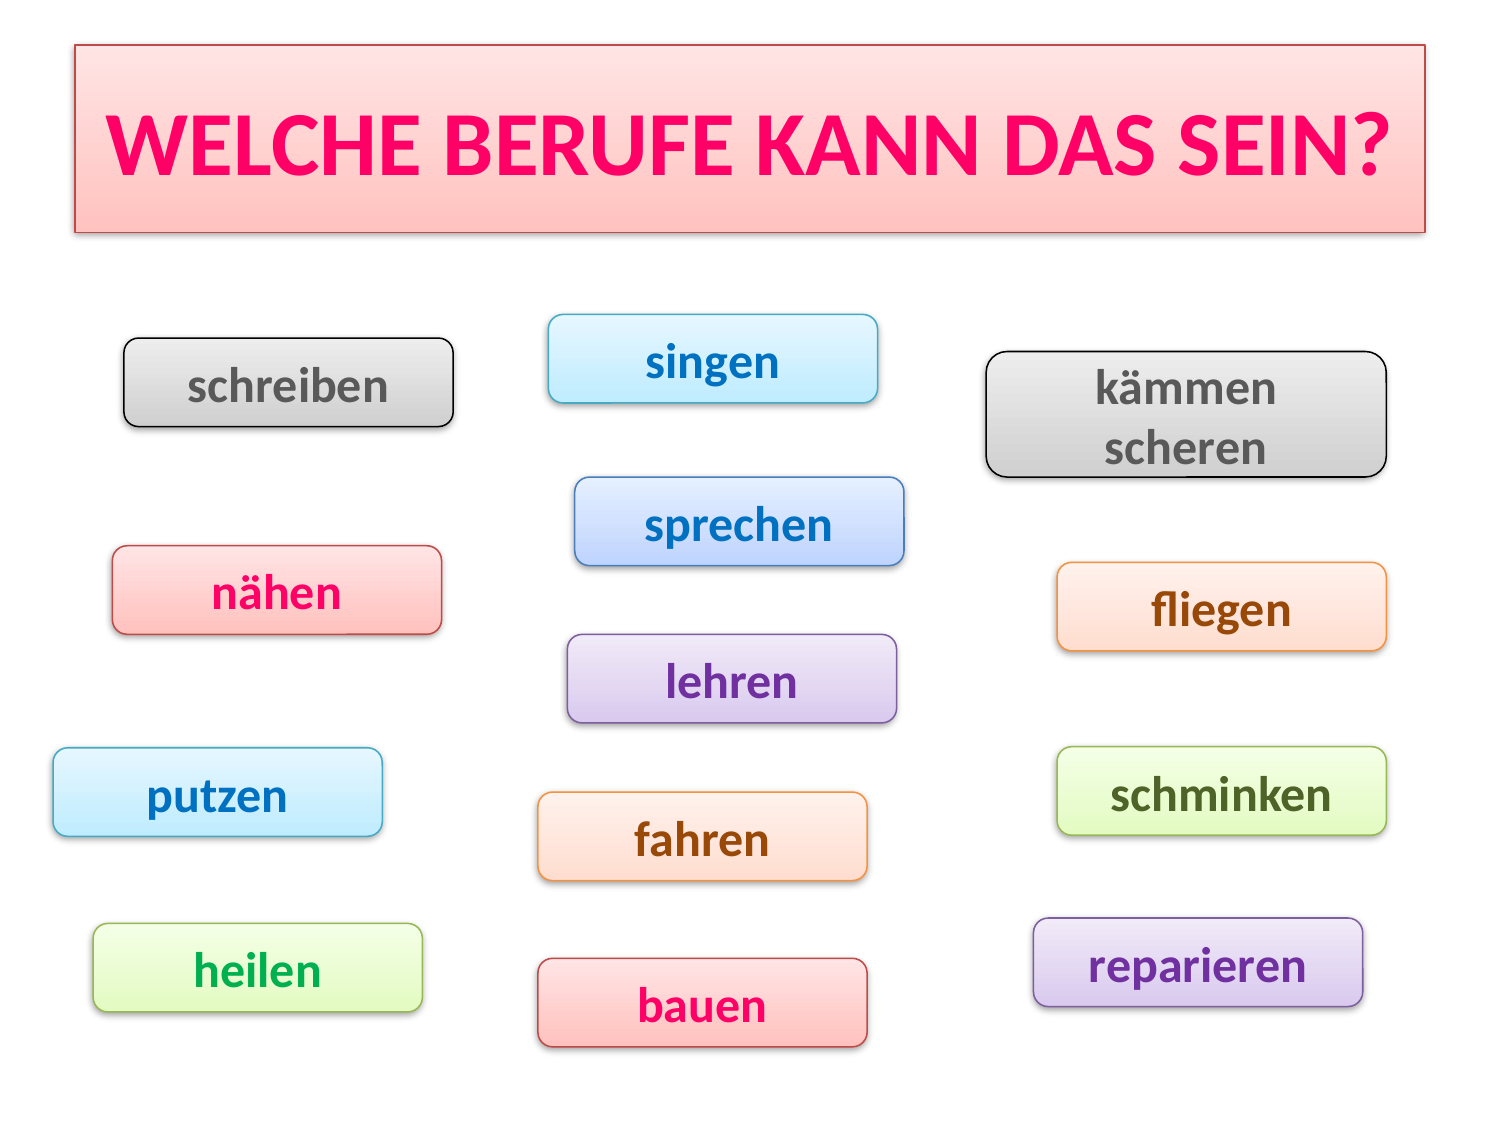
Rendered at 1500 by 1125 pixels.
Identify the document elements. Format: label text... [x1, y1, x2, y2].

text_box fliegen [1056, 561, 1388, 652]
text_box kämmen scheren [985, 350, 1388, 478]
title WELCHE BERUFE KANN DAS SEIN? [74, 44, 1426, 233]
text_box lehren [566, 633, 898, 724]
text_box singen [547, 313, 879, 404]
text_box fahren [537, 791, 868, 882]
text_box schminken [1056, 745, 1388, 836]
text_box heilen [92, 922, 424, 1013]
text_box schreiben [123, 337, 454, 428]
text_box nähen [111, 544, 443, 636]
text_box putzen [52, 746, 384, 838]
text_box sprechen [573, 476, 905, 567]
text_box bauen [537, 957, 868, 1048]
text_box reparieren [1032, 917, 1364, 1008]
